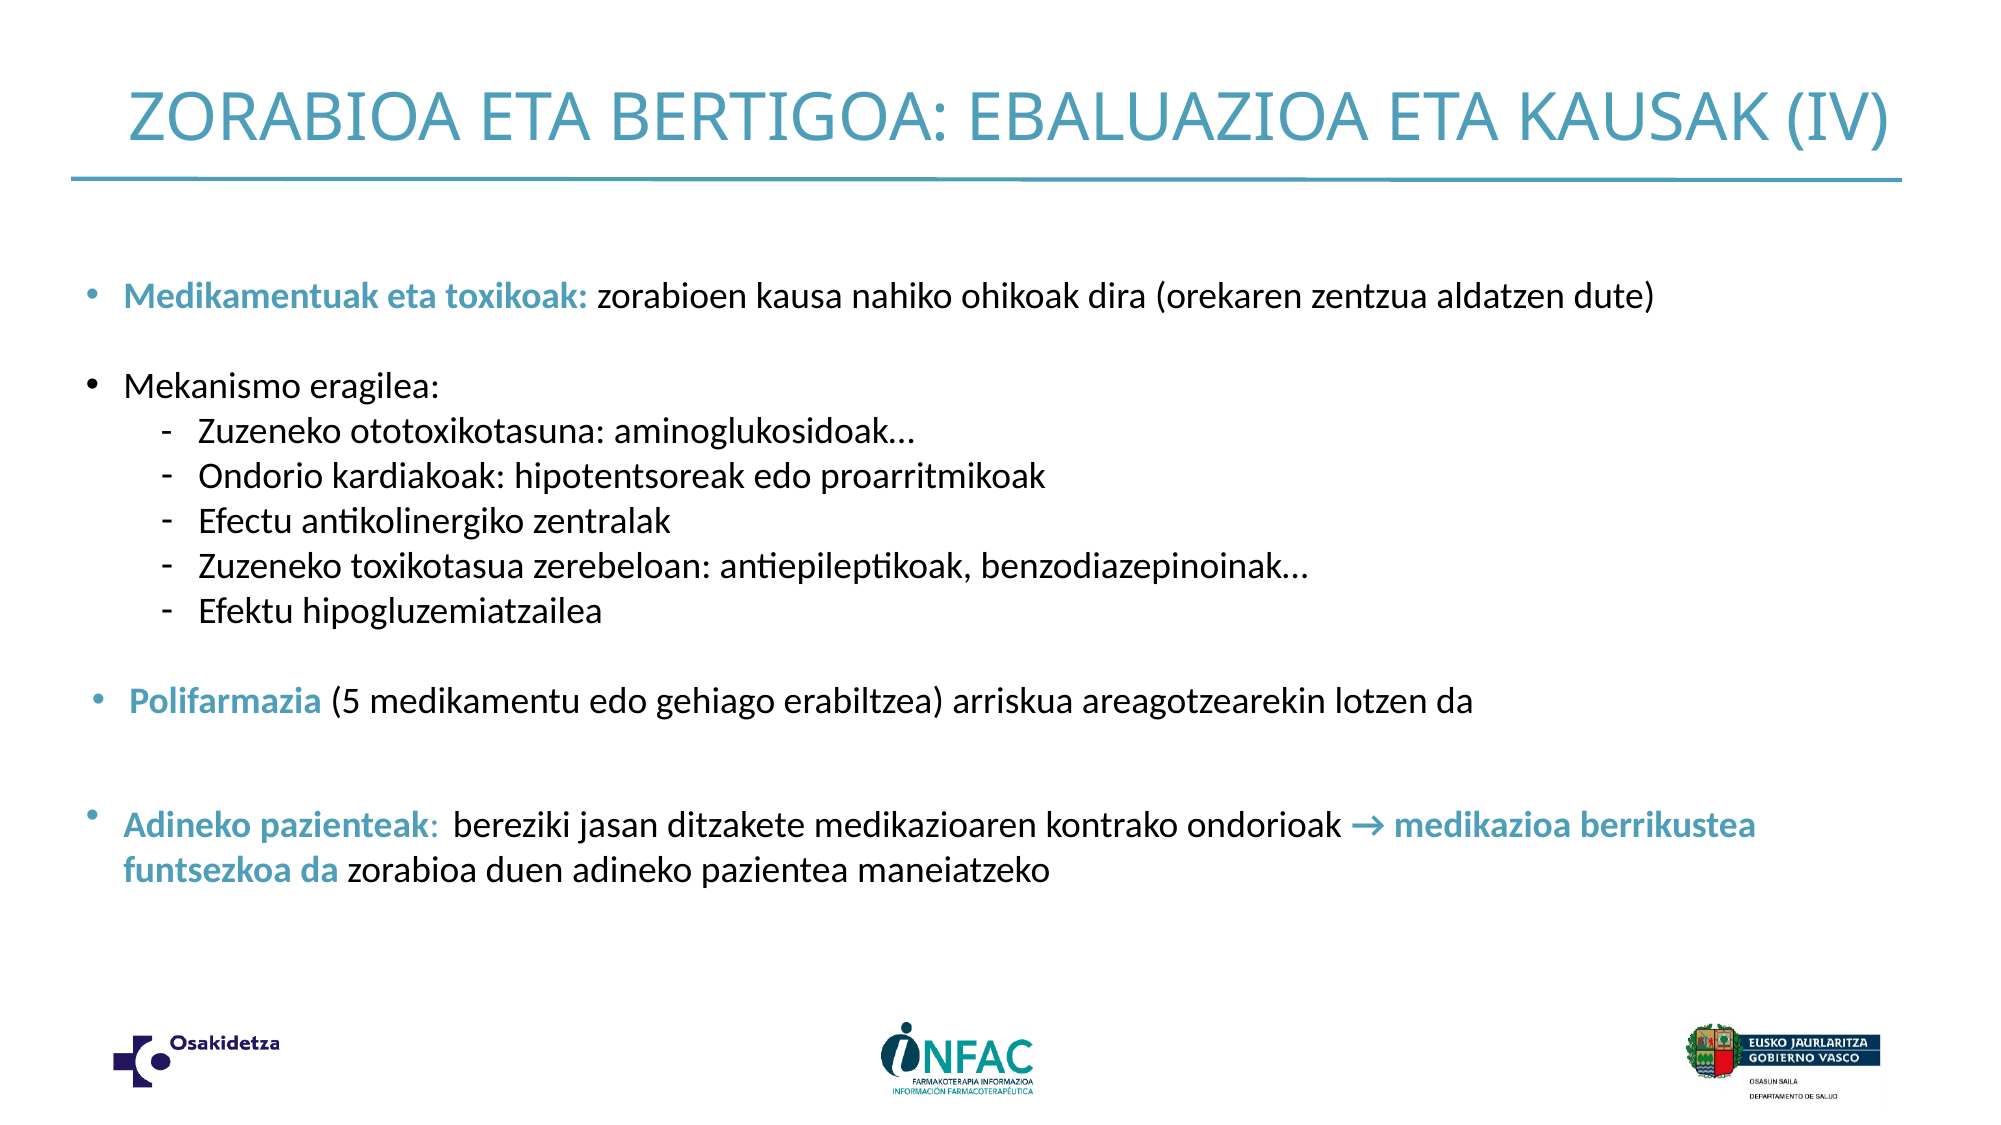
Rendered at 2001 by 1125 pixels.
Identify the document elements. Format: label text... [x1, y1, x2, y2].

text_box Medikamentuak eta toxikoak: zorabioen kausa nahiko ohikoak dira (orekaren zentzua aldatzen dute) Mekanismo eragilea: - Zuzeneko ototoxikotasuna: aminoglukosidoak… Ondorio kardiakoak: hipotentsoreak edo proarritmikoak Efectu antikolinergiko zentralak Zuzeneko toxikotasua zerebeloan: antiepileptikoak, benzodiazepinoinak… Efektu hipogluzemiatzailea Polifarmazia (5 medikamentu edo gehiago erabiltzea) arriskua areagotzearekin lotzen da Adineko pazienteak: bereziki jasan ditzakete medikazioaren kontrako ondorioak → medikazioa berrikustea funtsezkoa da zorabioa duen adineko pazientea maneiatzeko [71, 263, 1902, 929]
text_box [101, 1014, 1883, 1110]
title ZORABIOA ETA BERTIGOA: EBALUAZIOA ETA KAUSAK (IV) [0, 45, 2000, 194]
